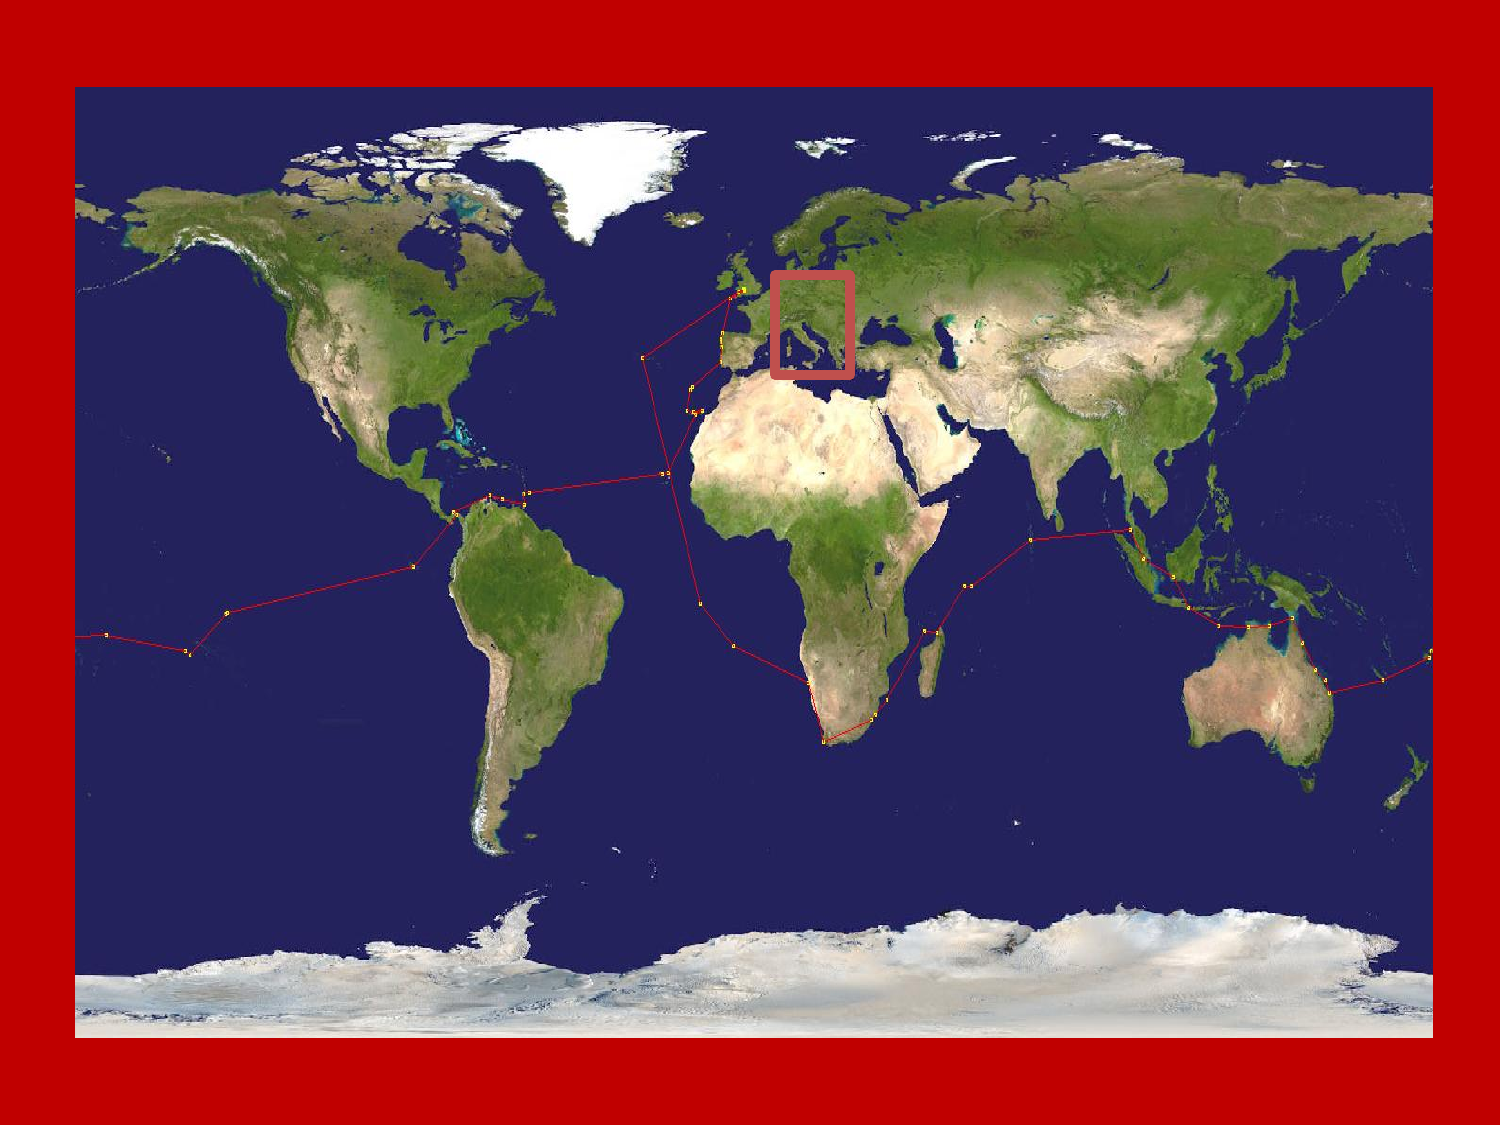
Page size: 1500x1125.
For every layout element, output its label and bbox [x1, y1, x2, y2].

picture [74, 87, 1433, 1038]
